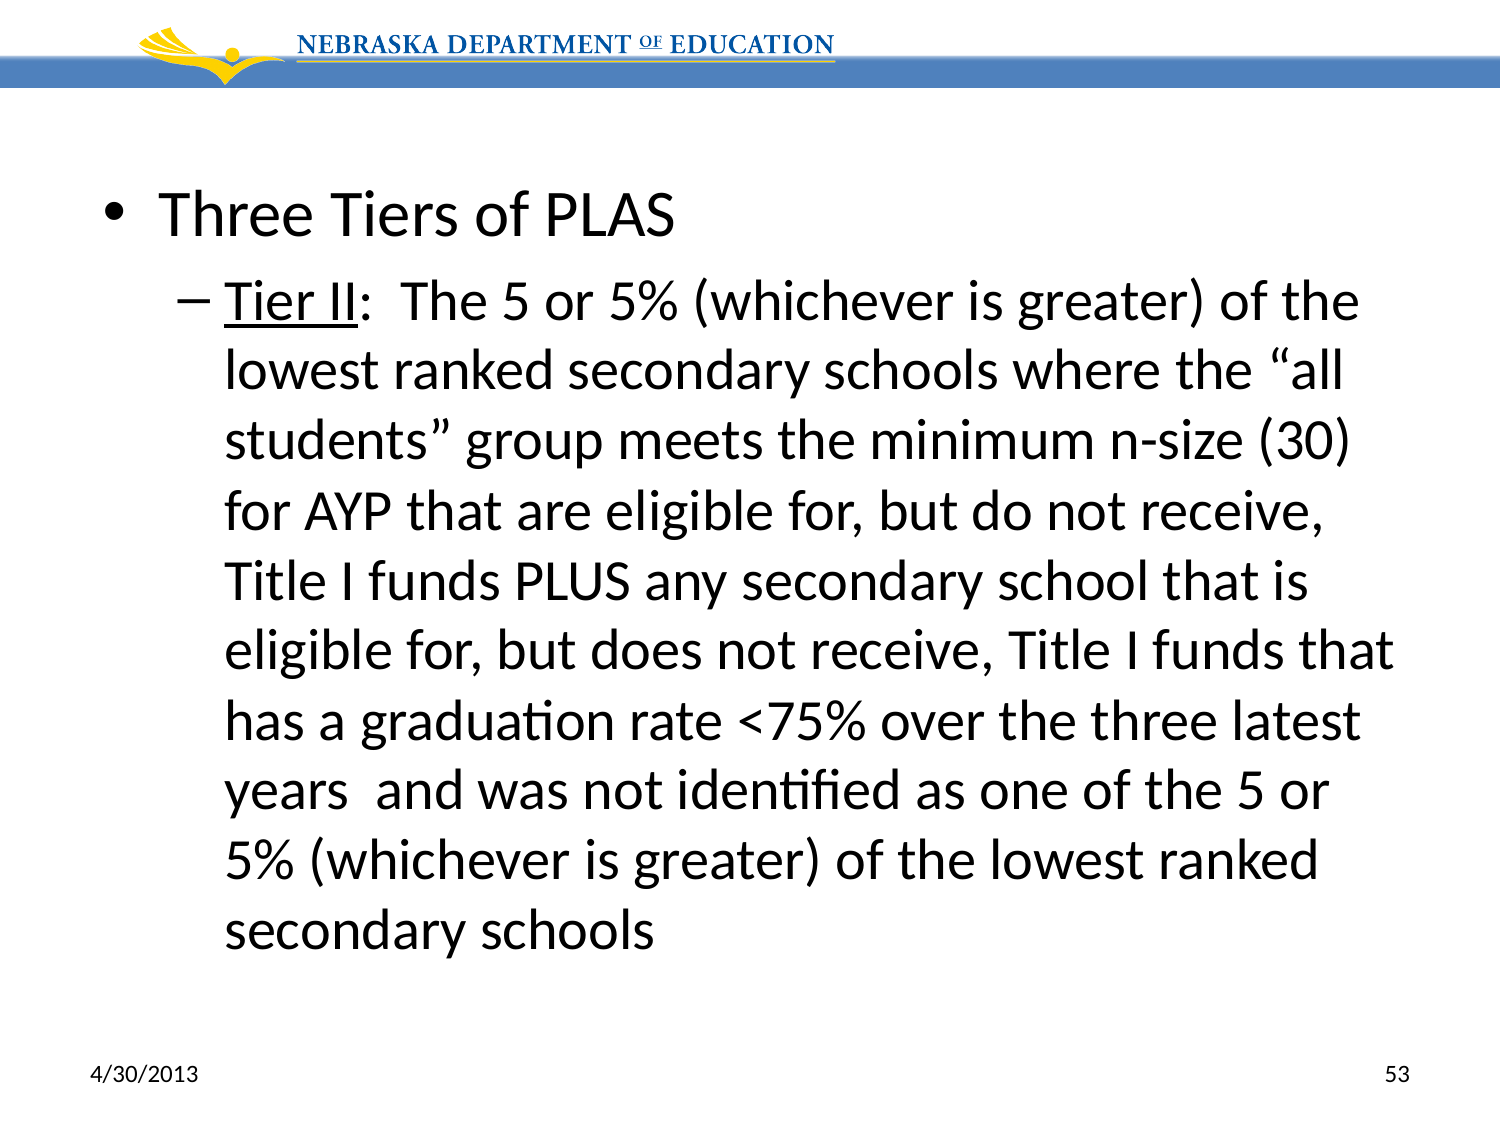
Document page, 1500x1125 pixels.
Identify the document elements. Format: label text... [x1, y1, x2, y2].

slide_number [75, 1042, 425, 1103]
slide_number 53 [1074, 1042, 1425, 1103]
list Three Tiers of PLAS Tier II: The 5 or 5% (whichever is greater) of the lowest ranked secondary schools where the “all students” group meets the minimum n-size (30) for AYP that are eligible for, but do not receive, Title I funds PLUS any secondary school that is eligible for, but does not receive, Title I funds that has a graduation rate <75% over the three latest years and was not identified as one of the 5 or 5% (whichever is greater) of the lowest ranked secondary schools [87, 162, 1425, 988]
picture [137, 24, 863, 94]
